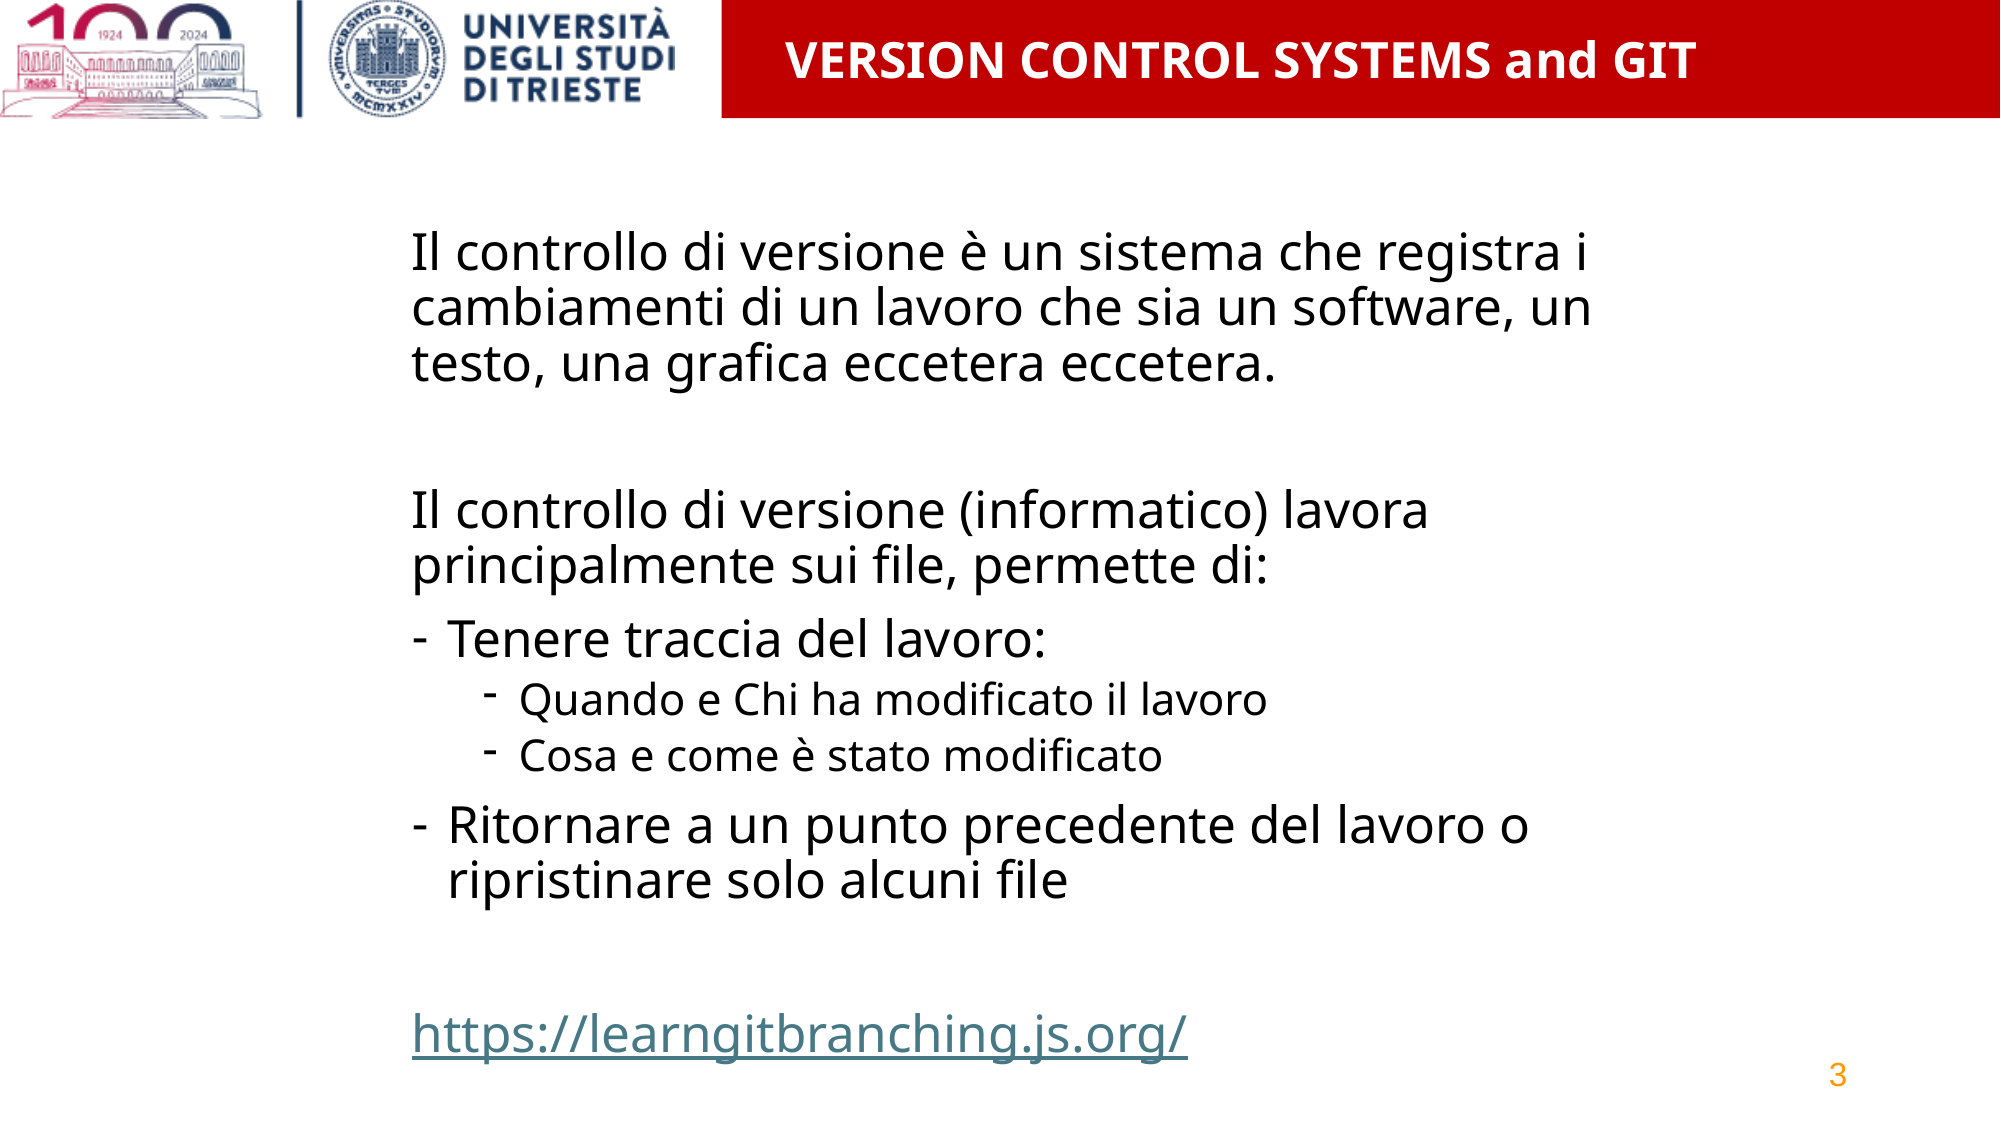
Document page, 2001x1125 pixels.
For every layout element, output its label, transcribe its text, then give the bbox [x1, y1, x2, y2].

list Il controllo di versione è un sistema che registra i cambiamenti di un lavoro che sia un software, un testo, una grafica eccetera eccetera. Il controllo di versione (informatico) lavora principalmente sui file, permette di: Tenere traccia del lavoro: Quando e Chi ha modificato il lavoro Cosa e come è stato modificato Ritornare a un punto precedente del lavoro o ripristinare solo alcuni file https://learngitbranching.js.org/ [396, 218, 1747, 1073]
slide_number 3 [1412, 1042, 1863, 1103]
text_box [720, 0, 2000, 120]
picture [0, 0, 676, 119]
text_box VERSION CONTROL SYSTEMS and GIT [771, 21, 1830, 96]
